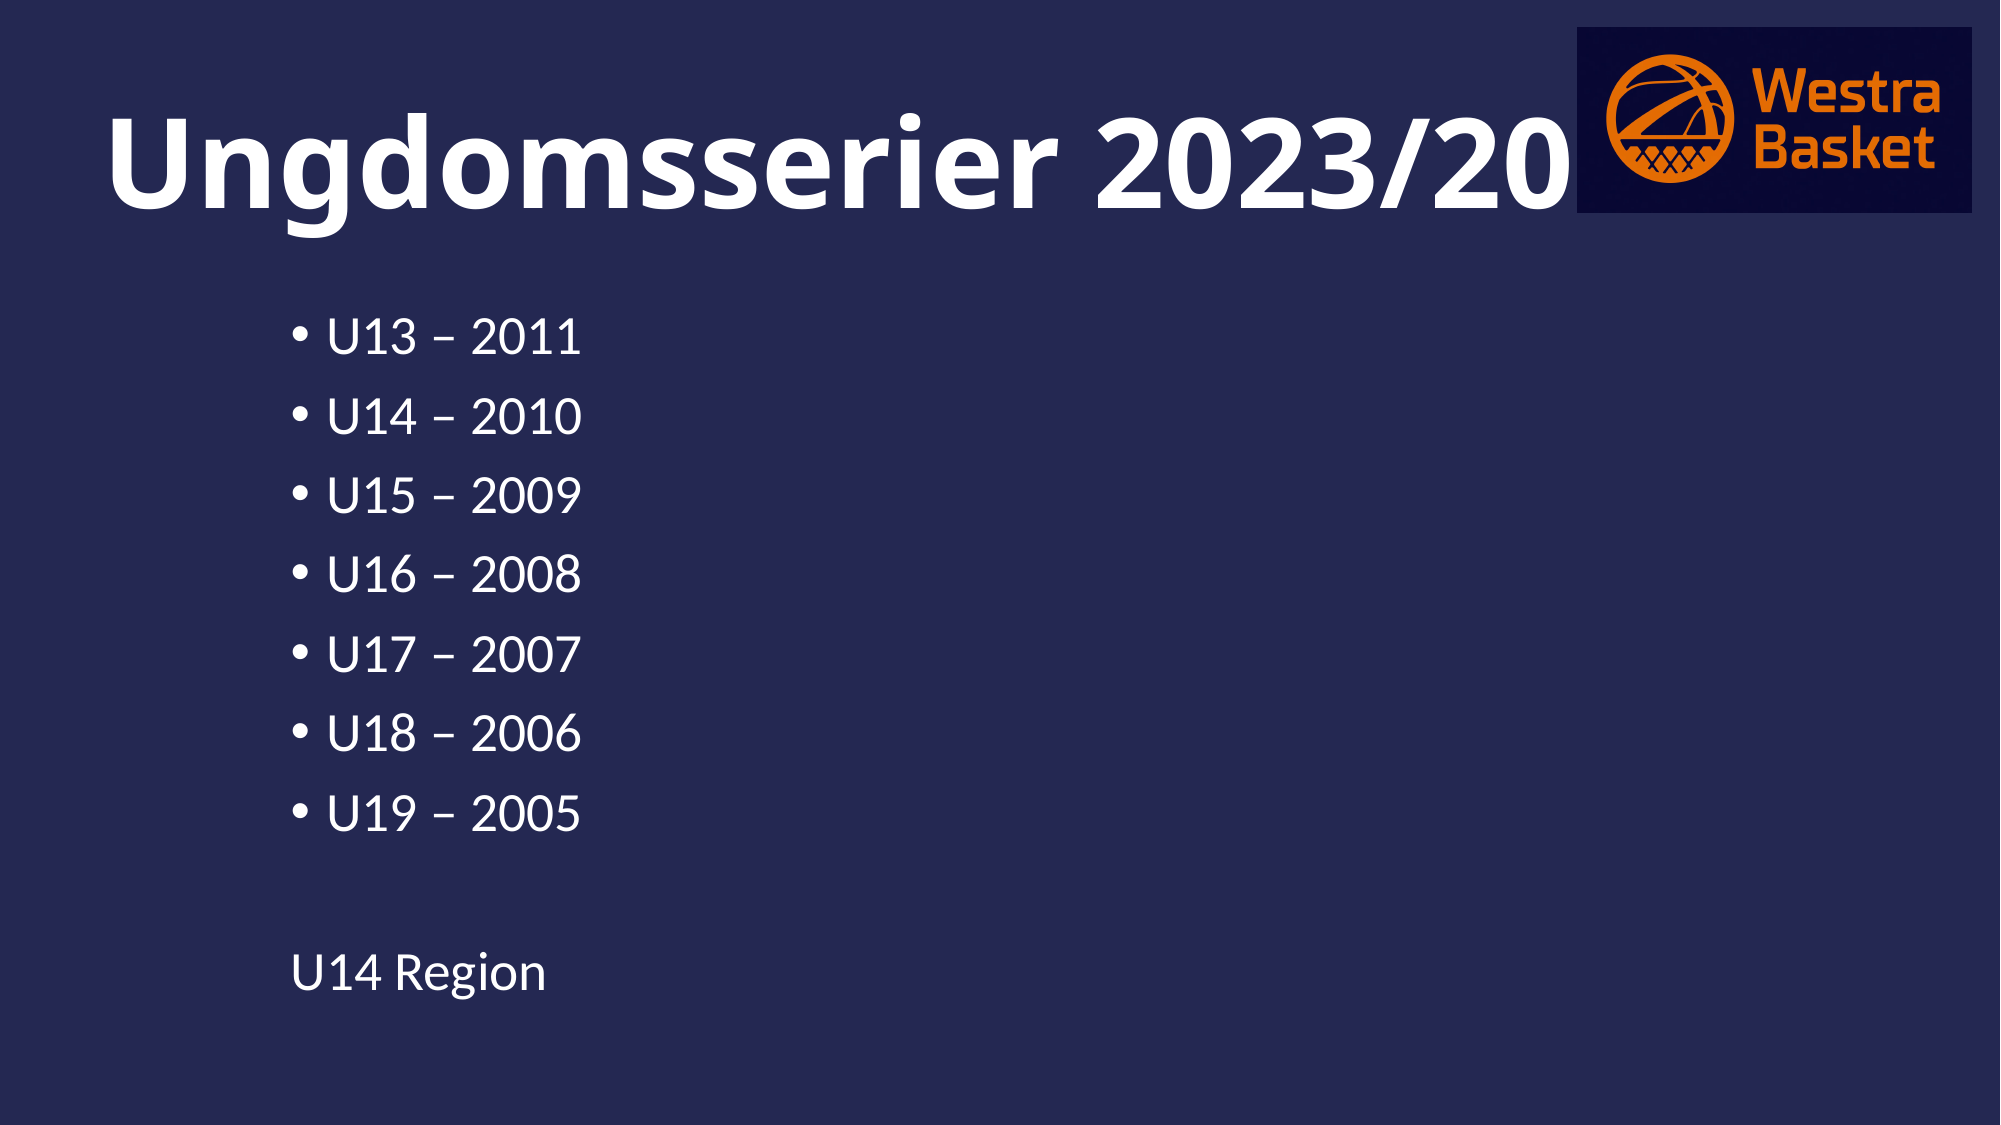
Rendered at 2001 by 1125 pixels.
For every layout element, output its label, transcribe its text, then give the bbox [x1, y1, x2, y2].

title Ungdomsserier 2023/2024 [0, 59, 1863, 278]
list U13 – 2011 U14 – 2010 U15 – 2009 U16 – 2008 U17 – 2007 U18 – 2006 U19 – 2005 U14 Region [275, 299, 1863, 1014]
picture [1577, 27, 1972, 213]
